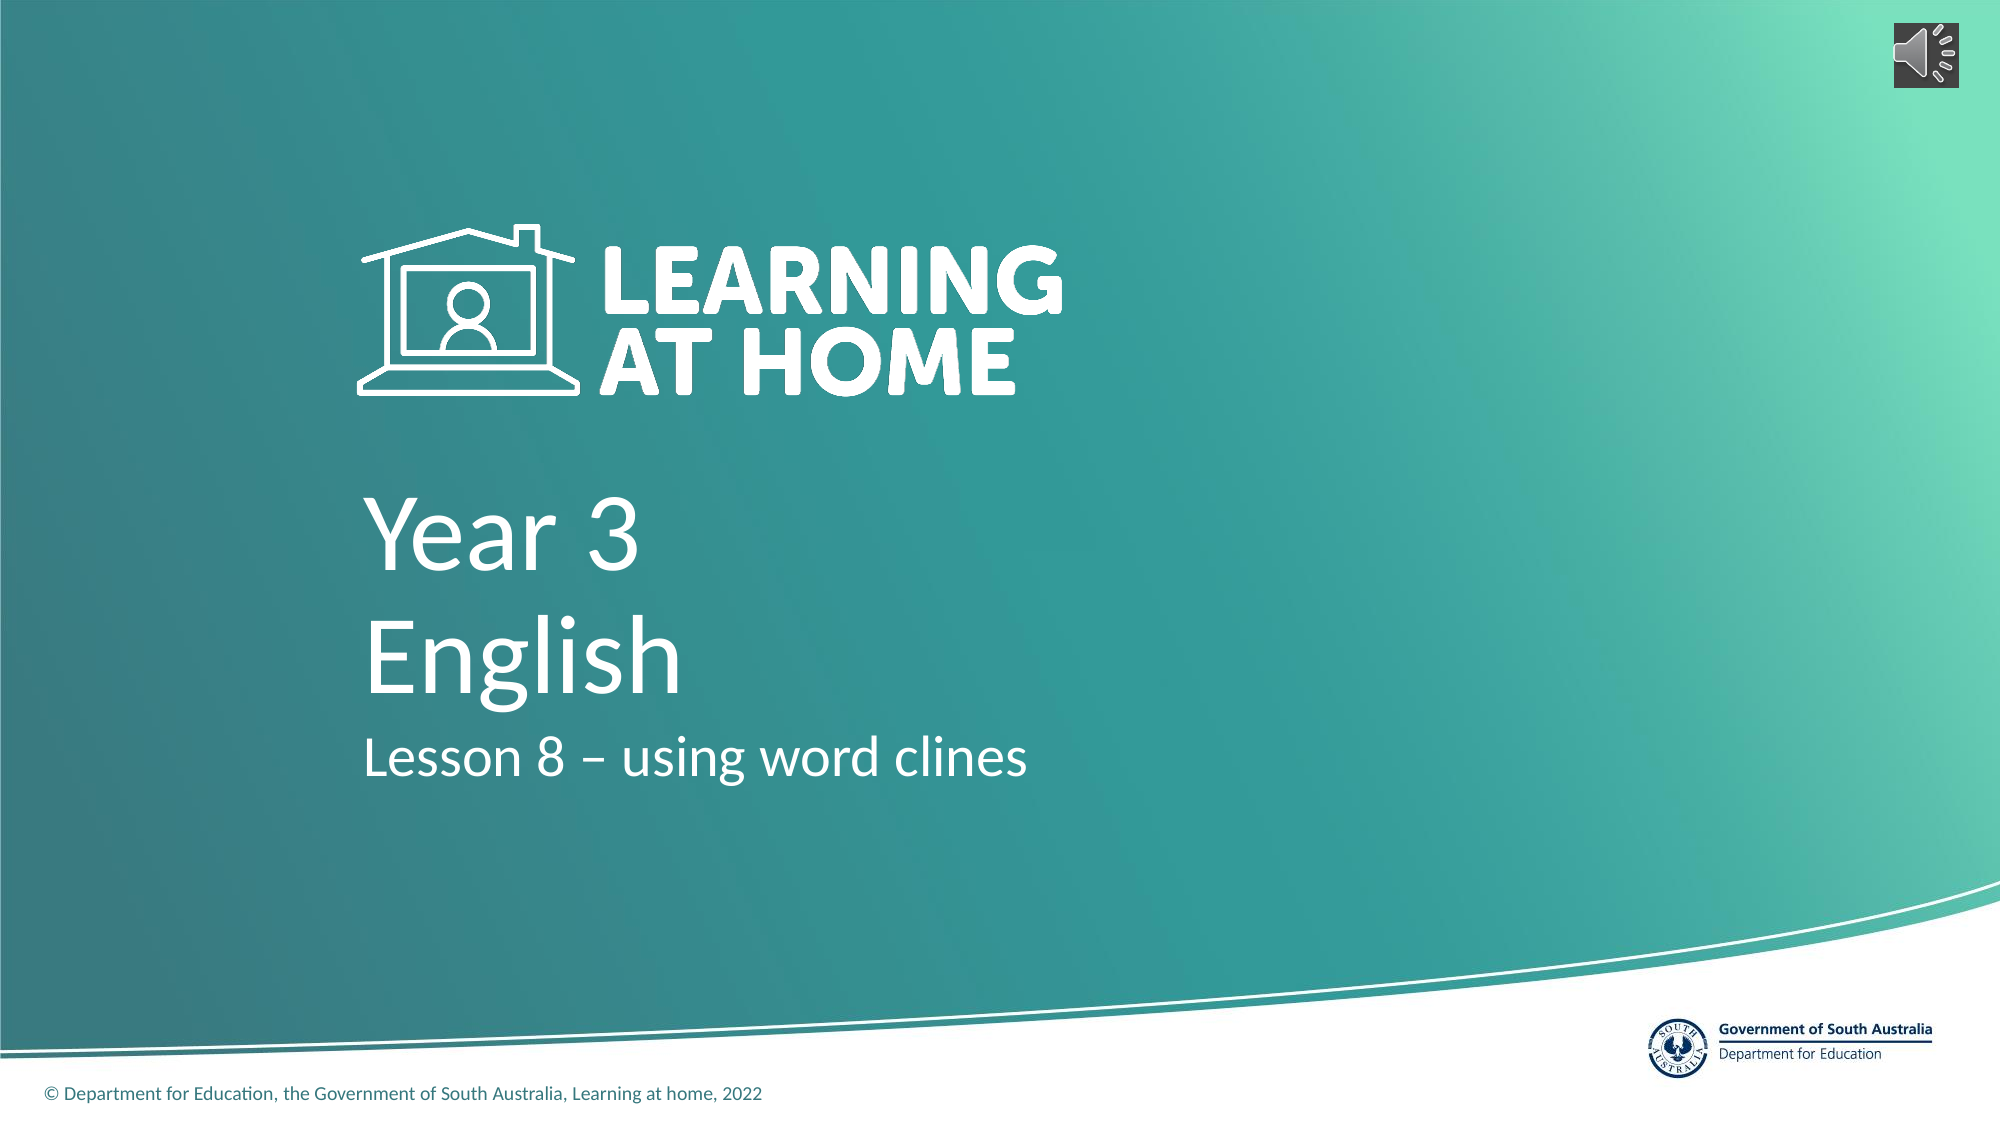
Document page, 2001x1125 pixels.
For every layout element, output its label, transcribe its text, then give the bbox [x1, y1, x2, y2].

list Lesson 8 – using word clines [348, 718, 1897, 833]
list English [348, 589, 2000, 703]
picture [0, 0, 2000, 1125]
title Year 3 [348, 469, 1897, 589]
